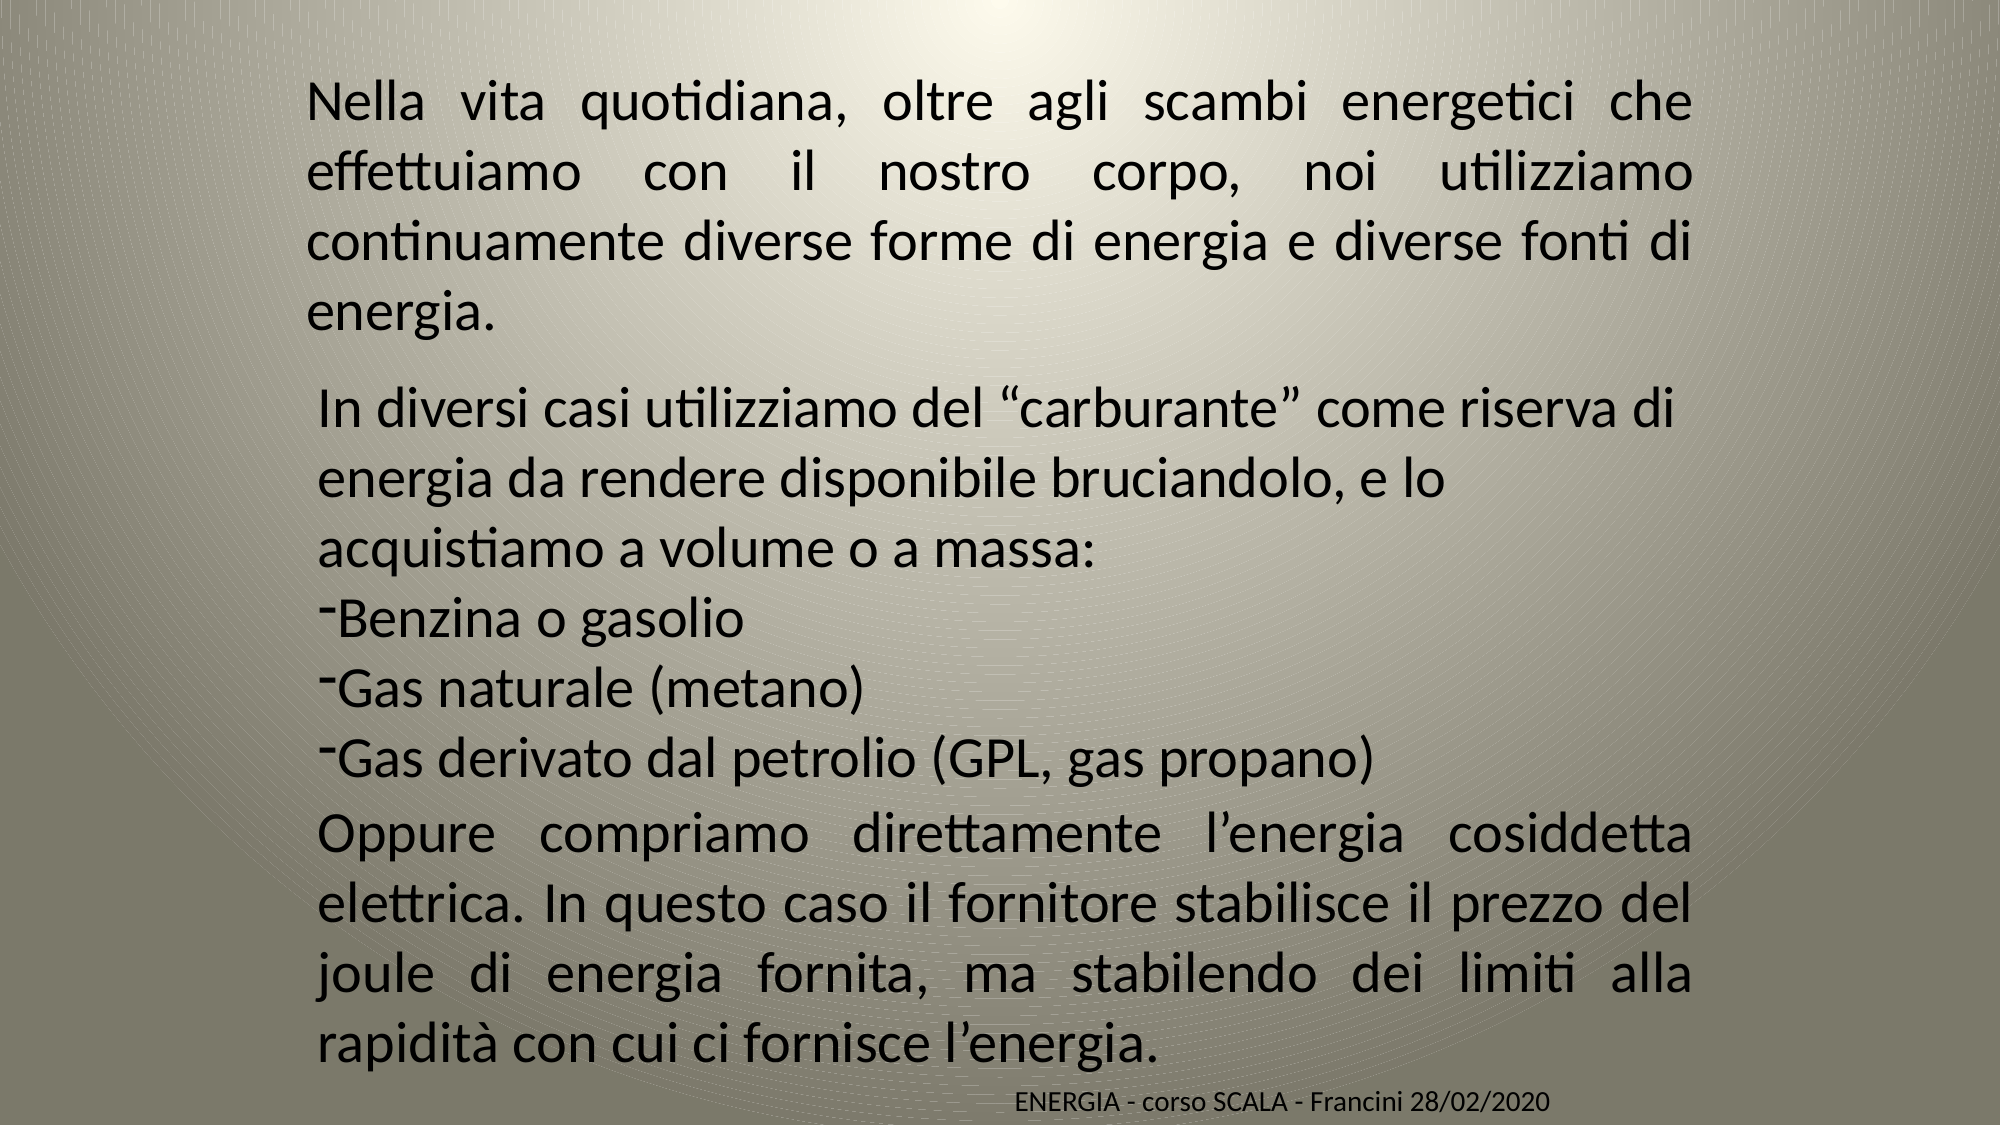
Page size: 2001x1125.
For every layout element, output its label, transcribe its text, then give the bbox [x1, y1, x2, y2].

text_box Nella vita quotidiana, oltre agli scambi energetici che effettuiamo con il nostro corpo, noi utilizziamo continuamente diverse forme di energia e diverse fonti di energia. [291, 54, 1709, 350]
text_box ENERGIA - corso SCALA - Francini 28/02/2020 [999, 1074, 1750, 1125]
text_box In diversi casi utilizziamo del “carburante” come riserva di energia da rendere disponibile bruciandolo, e lo acquistiamo a volume o a massa: Benzina o gasolio Gas naturale (metano) Gas derivato dal petrolio (GPL, gas propano) [303, 361, 1721, 797]
text_box Oppure compriamo direttamente l’energia cosiddetta elettrica. In questo caso il fornitore stabilisce il prezzo del joule di energia fornita, ma stabilendo dei limiti alla rapidità con cui ci fornisce l’energia. [303, 786, 1709, 1082]
